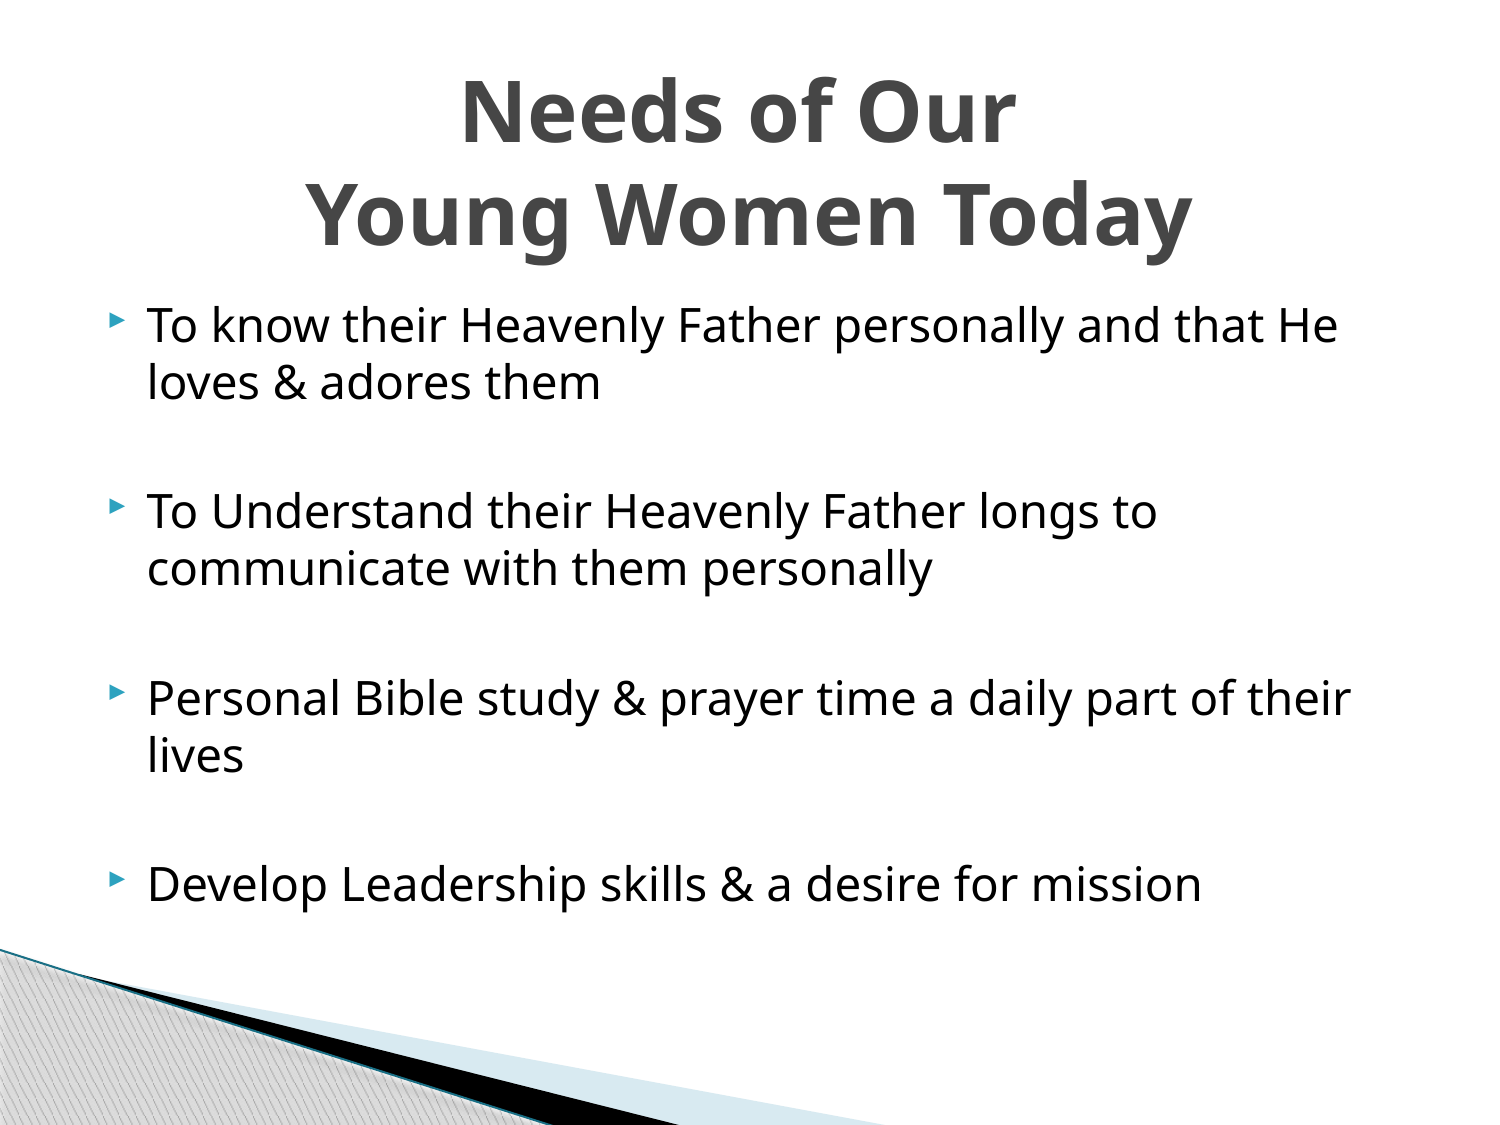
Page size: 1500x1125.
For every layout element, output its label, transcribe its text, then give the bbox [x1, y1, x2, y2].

title Needs of Our Young Women Today [75, 45, 1425, 275]
list To know their Heavenly Father personally and that He loves & adores them To Understand their Heavenly Father longs to communicate with them personally Personal Bible study & prayer time a daily part of their lives Develop Leadership skills & a desire for mission [75, 287, 1425, 925]
